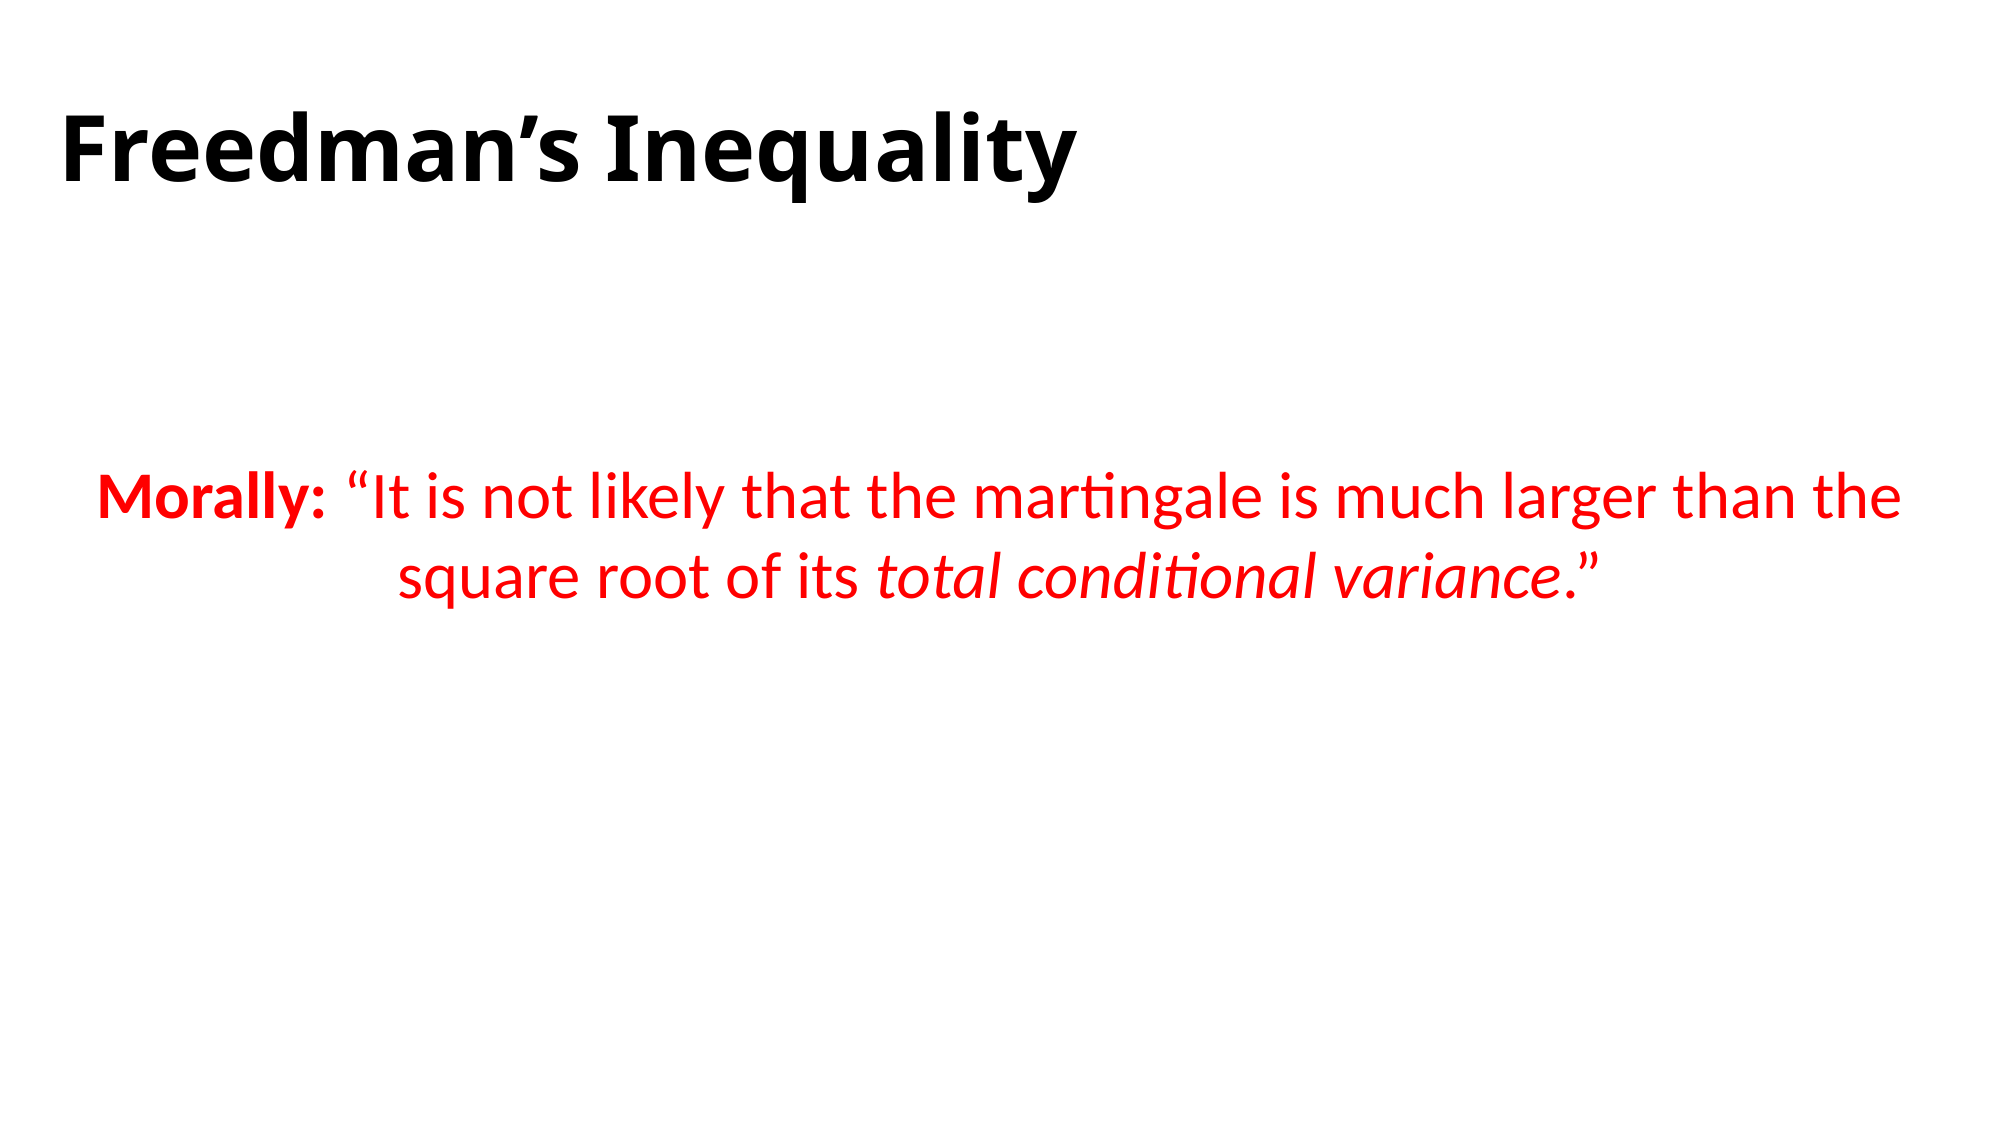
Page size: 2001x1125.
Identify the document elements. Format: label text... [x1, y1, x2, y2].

title Freedman’s Inequality [43, 42, 1769, 261]
text_box Morally: “It is not likely that the martingale is much larger than the square root of its total conditional variance.” [37, 444, 1963, 619]
